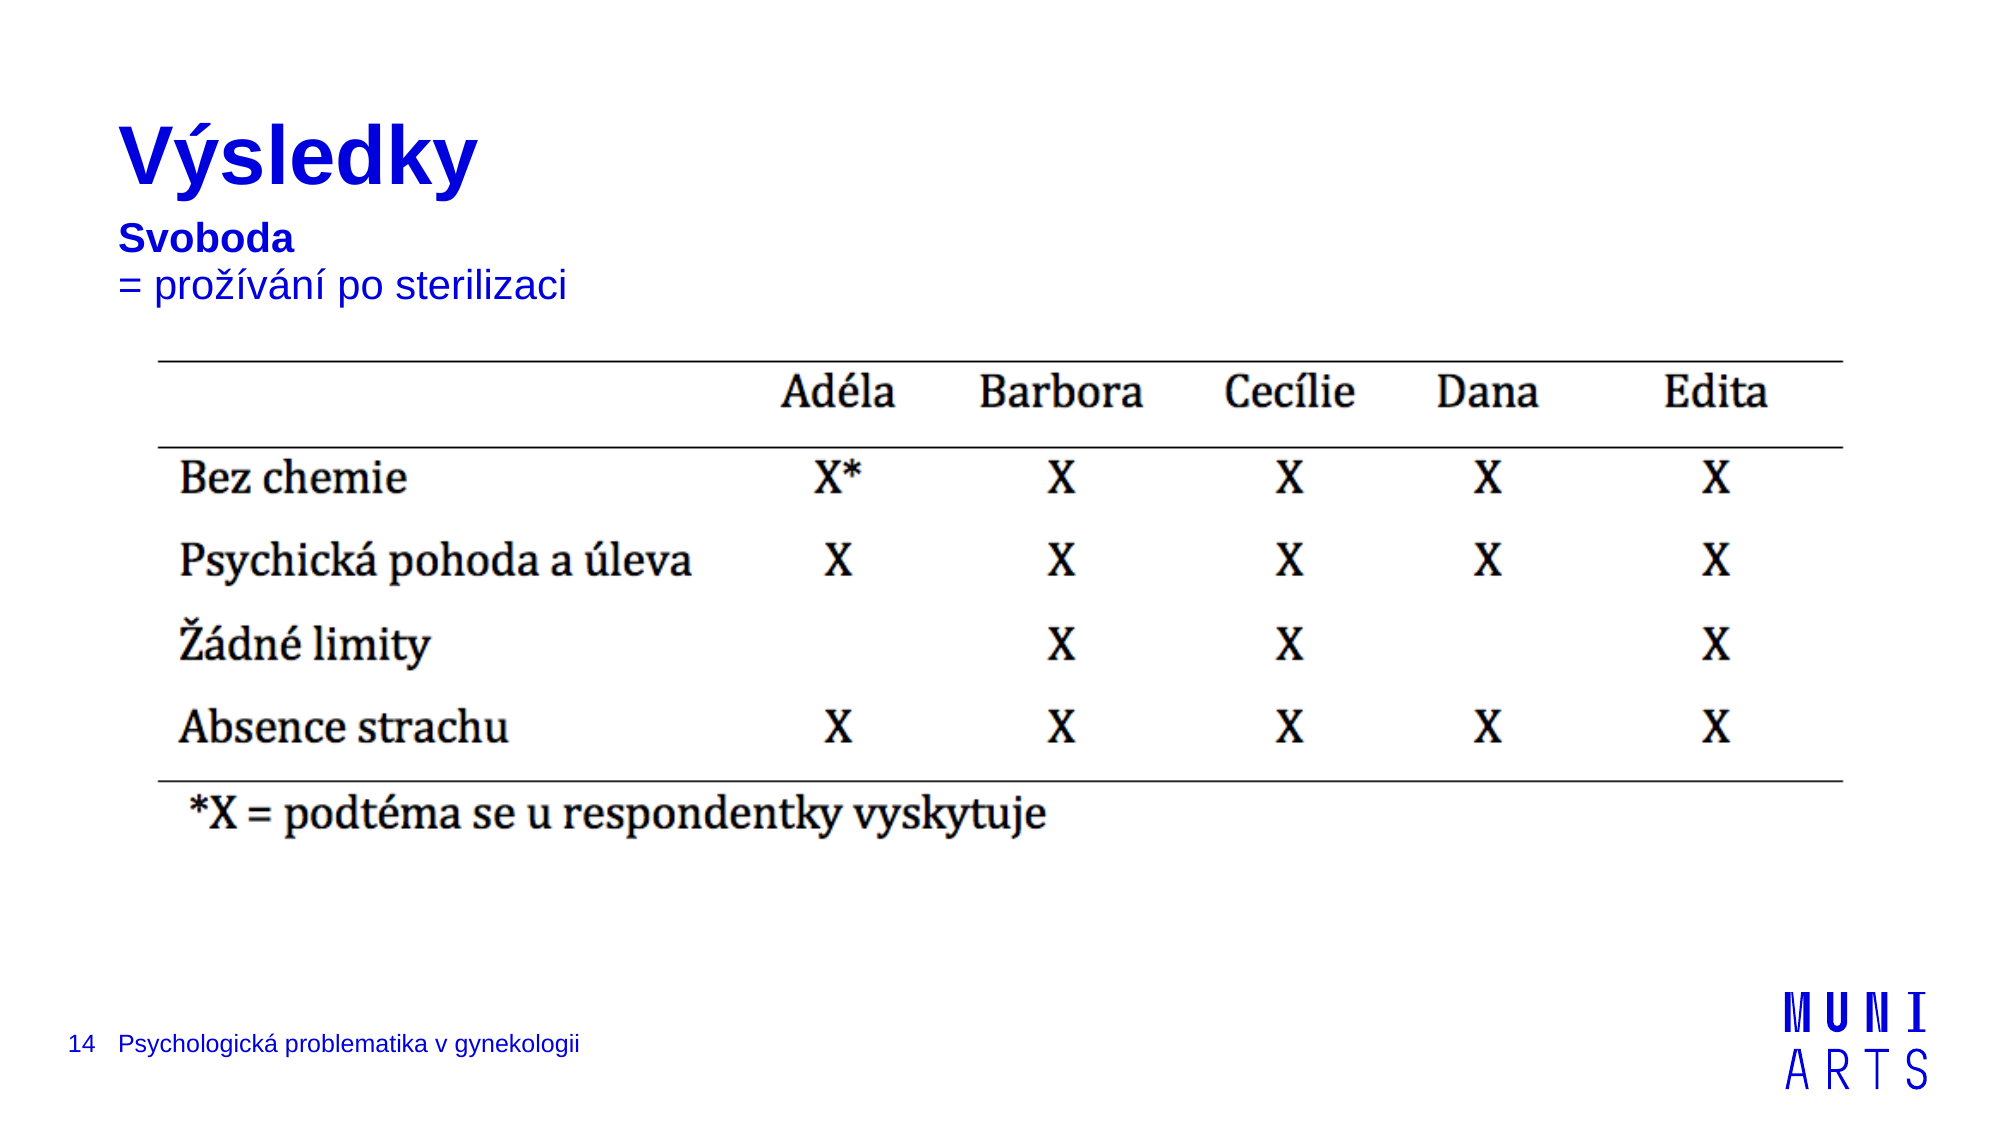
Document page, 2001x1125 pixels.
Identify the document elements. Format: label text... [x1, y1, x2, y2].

title Výsledky [118, 118, 1883, 193]
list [136, 349, 1864, 865]
list Svoboda = prožívání po sterilizaci [118, 212, 1882, 258]
footer Psychologická problematika v gynekologii [118, 1021, 1418, 1063]
slide_number 14 [67, 1021, 110, 1063]
